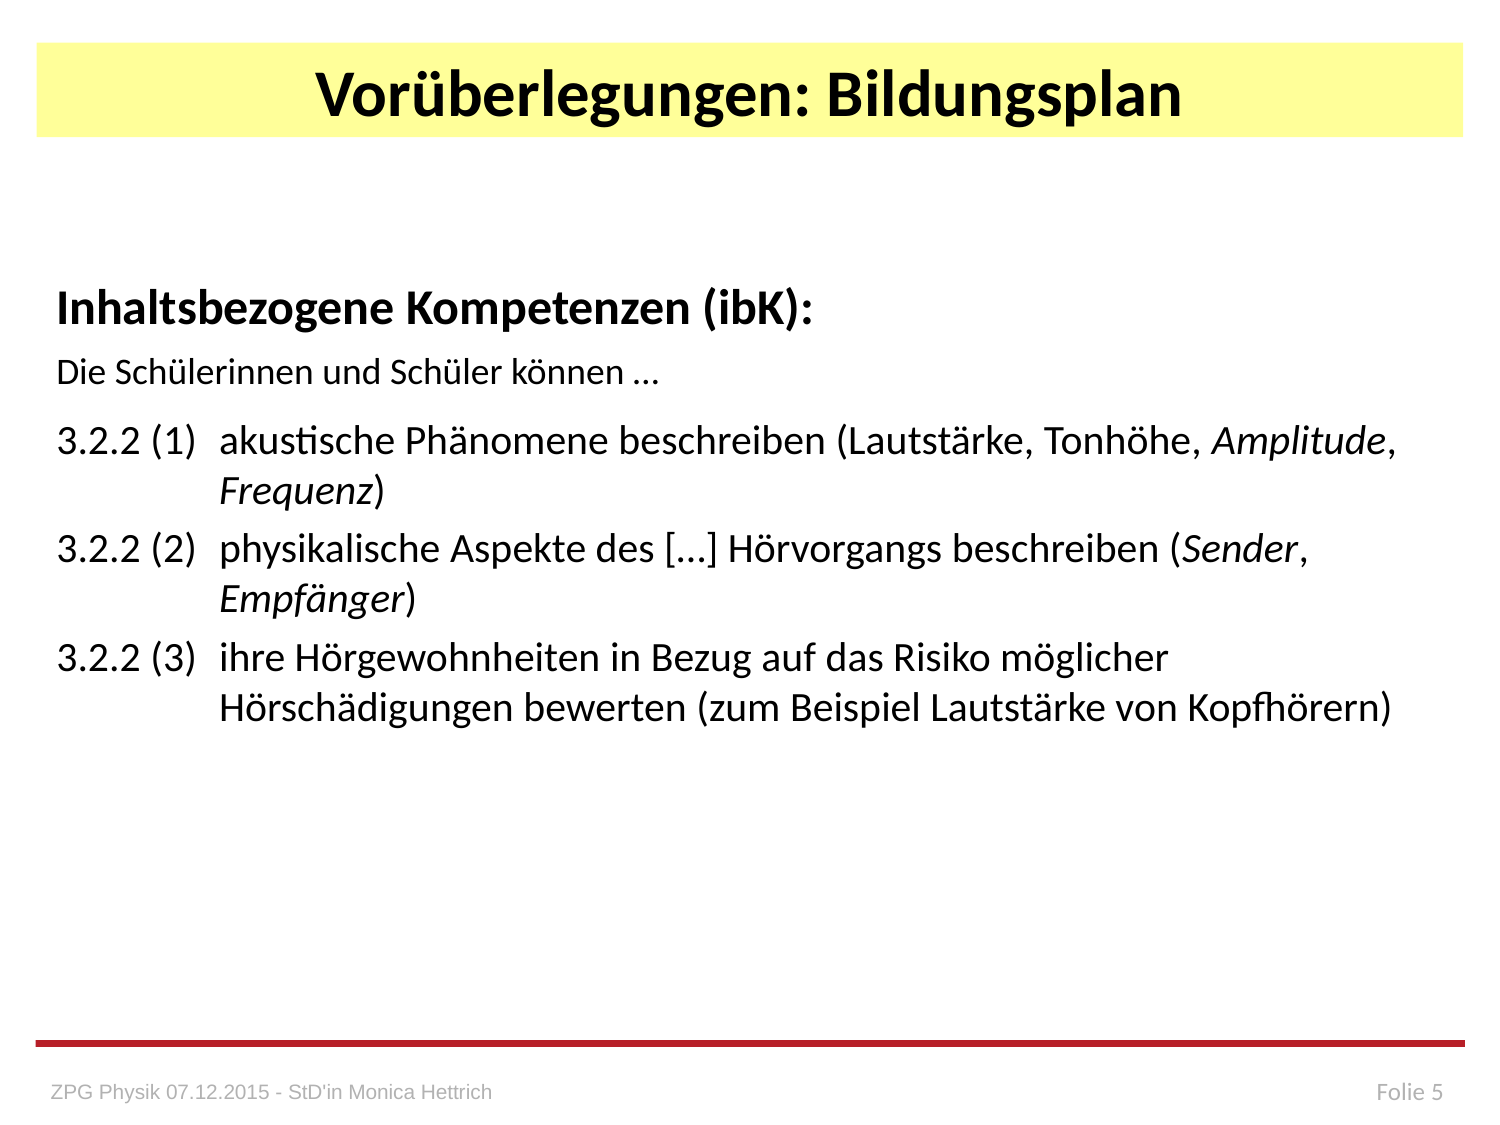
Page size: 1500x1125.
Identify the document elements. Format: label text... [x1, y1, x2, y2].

title Vorüberlegungen: Bildungsplan [41, 42, 1459, 149]
footer ZPG Physik 07.12.2015 - StD'in Monica Hettrich [35, 1061, 768, 1122]
list Inhaltsbezogene Kompetenzen (ibK): Die Schülerinnen und Schüler können … 3.2.2 (1) akustische Phänomene beschreiben (Lautstärke, Tonhöhe, Amplitude, Frequenz) 3.2.2 (2) physikalische Aspekte des […] Hörvorgangs beschreiben (Sender, Empfänger) 3.2.2 (3) ihre Hörgewohnheiten in Bezug auf das Risiko möglicher Hörschädigungen bewerten (zum Beispiel Lautstärke von Kopfhörern) [41, 267, 1459, 811]
slide_number Folie 5 [1108, 1060, 1459, 1121]
